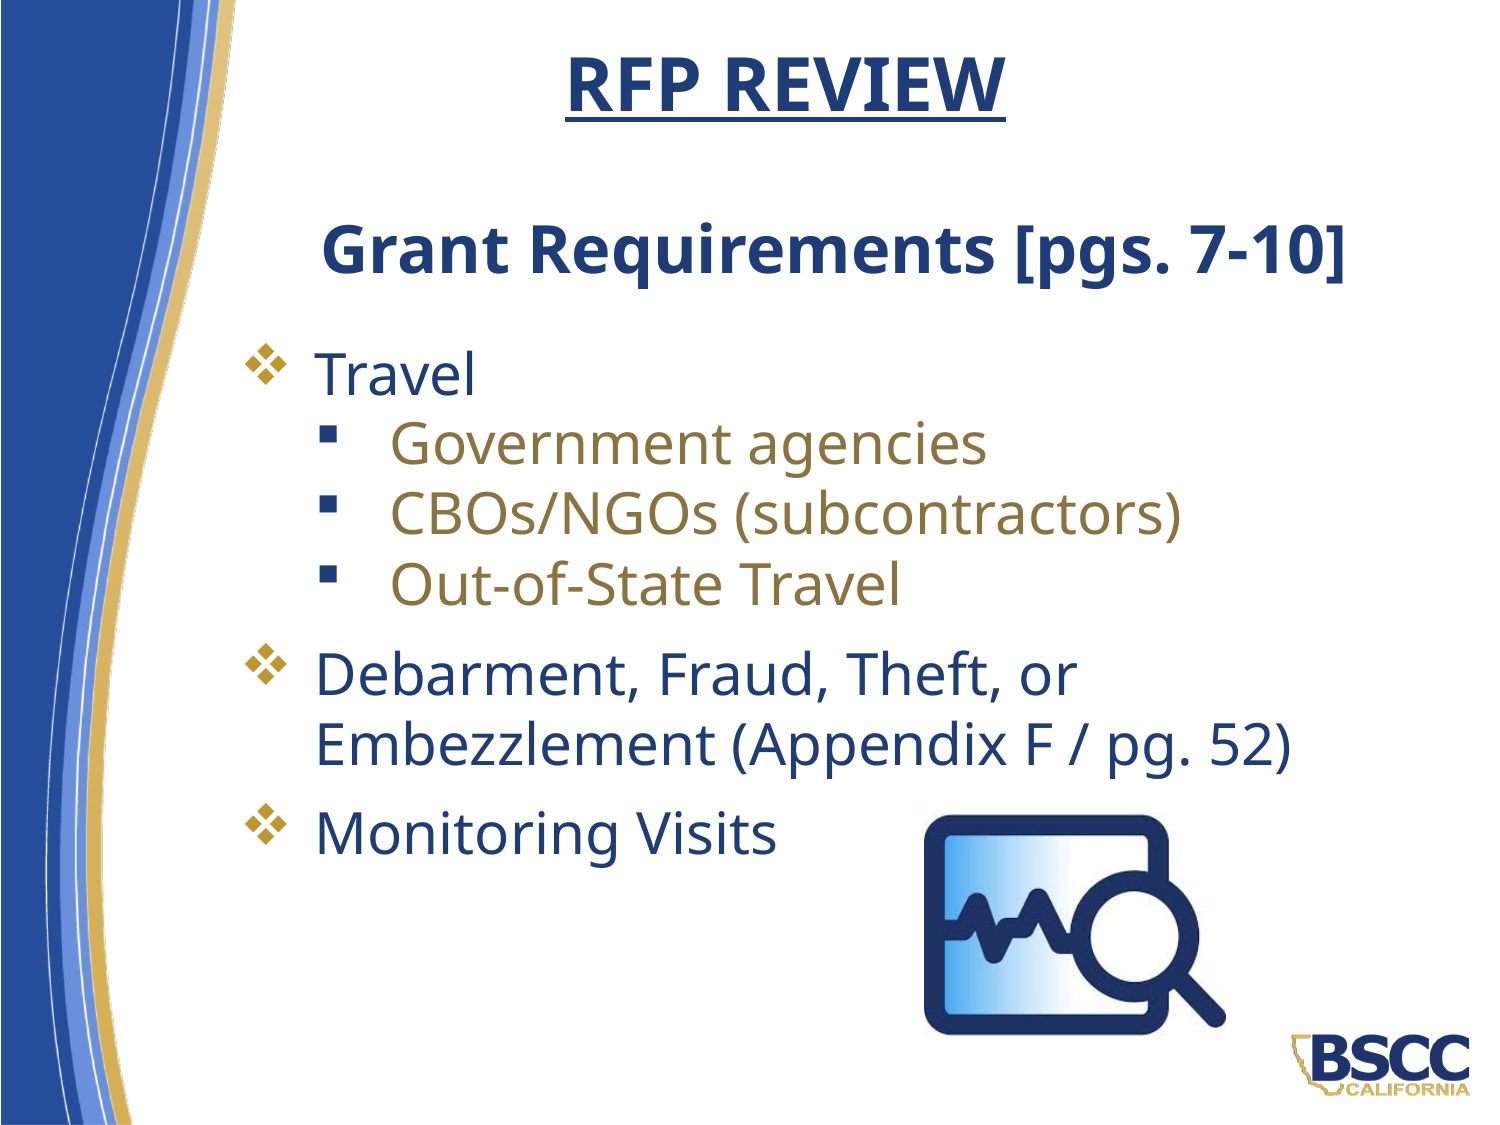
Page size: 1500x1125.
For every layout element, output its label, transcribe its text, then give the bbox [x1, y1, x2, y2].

text_box Grant Requirements [pgs. 7-10] Travel Government agencies CBOs/NGOs (subcontractors) Out-of-State Travel Debarment, Fraud, Theft, or Embezzlement (Appendix F / pg. 52) Monitoring Visits [224, 199, 1444, 956]
picture [1290, 1034, 1470, 1097]
title RFP REVIEW [77, 0, 1428, 163]
picture [924, 812, 1226, 1039]
picture [1, 0, 242, 1124]
